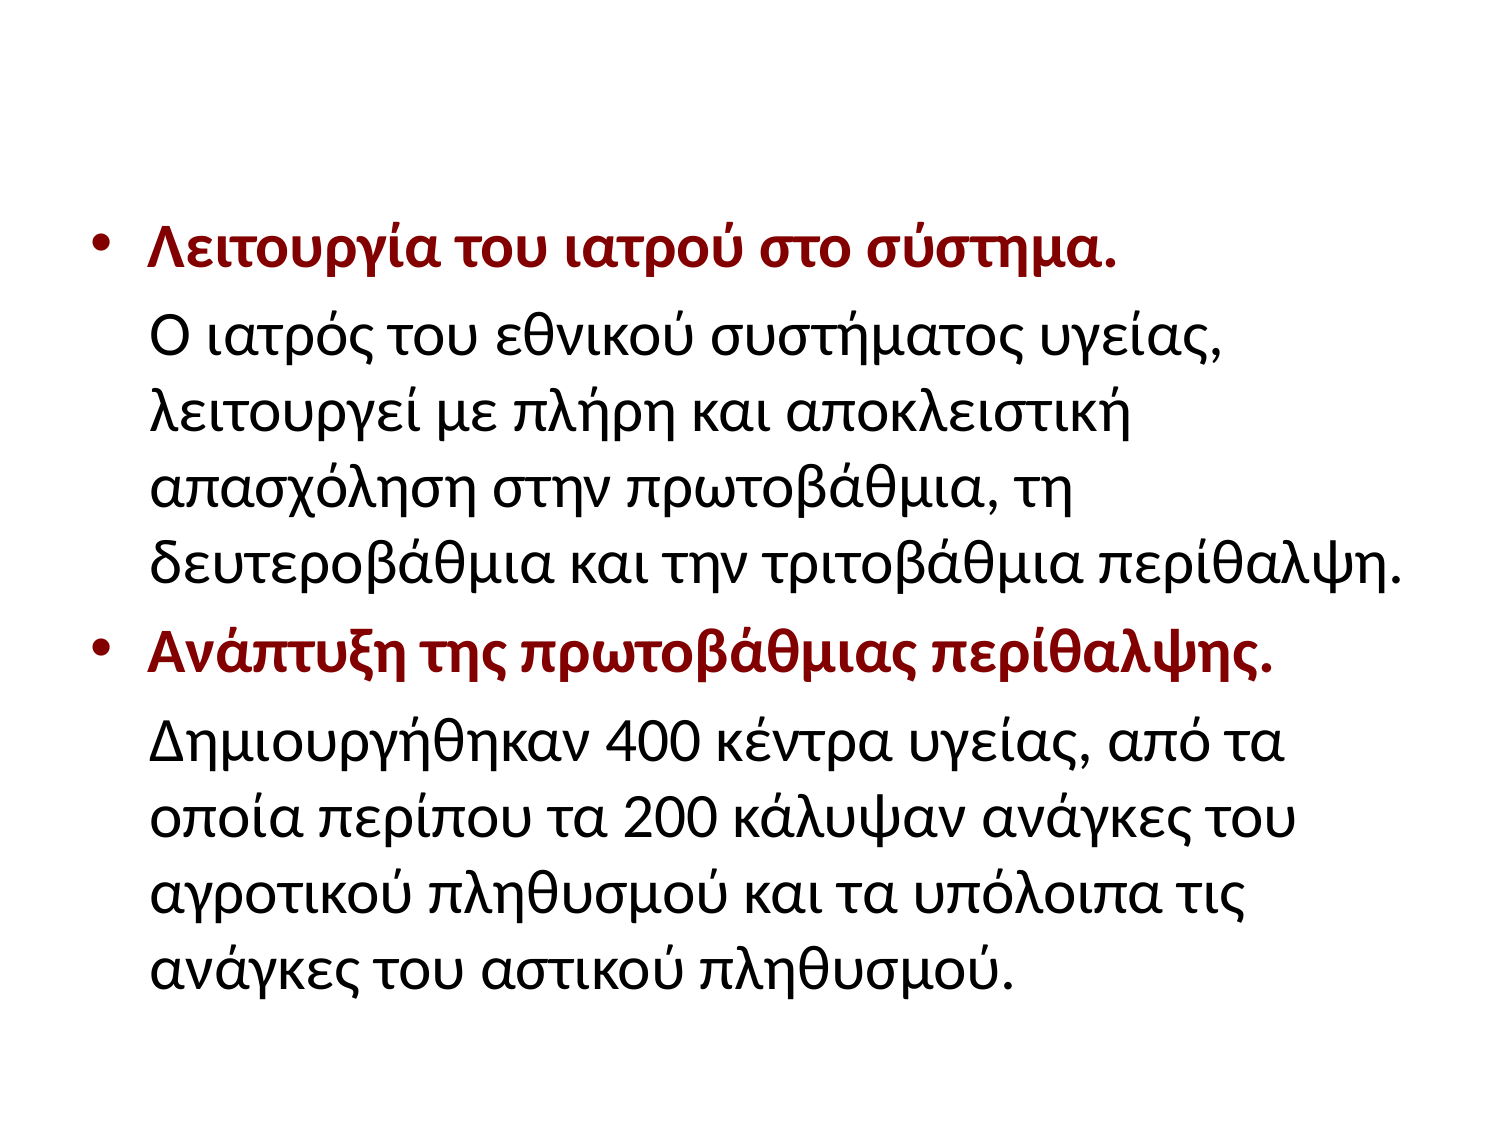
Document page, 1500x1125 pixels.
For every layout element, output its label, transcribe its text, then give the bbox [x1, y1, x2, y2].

list Λειτουργία του ιατρού στο σύστημα. Ο ιατρός του εθνικού συστήματος υγείας, λειτουργεί με πλήρη και αποκλειστική απασχόληση στην πρωτοβάθμια, τη δευτεροβάθμια και την τριτοβάθμια περίθαλψη. Ανάπτυξη της πρωτοβάθμιας περίθαλψης. Δημιουργήθηκαν 400 κέντρα υγείας, από τα οποία περίπου τα 200 κάλυψαν ανάγκες του αγροτικού πληθυσμού και τα υπόλοιπα τις ανάγκες του αστικού πληθυσμού. [75, 196, 1425, 1024]
